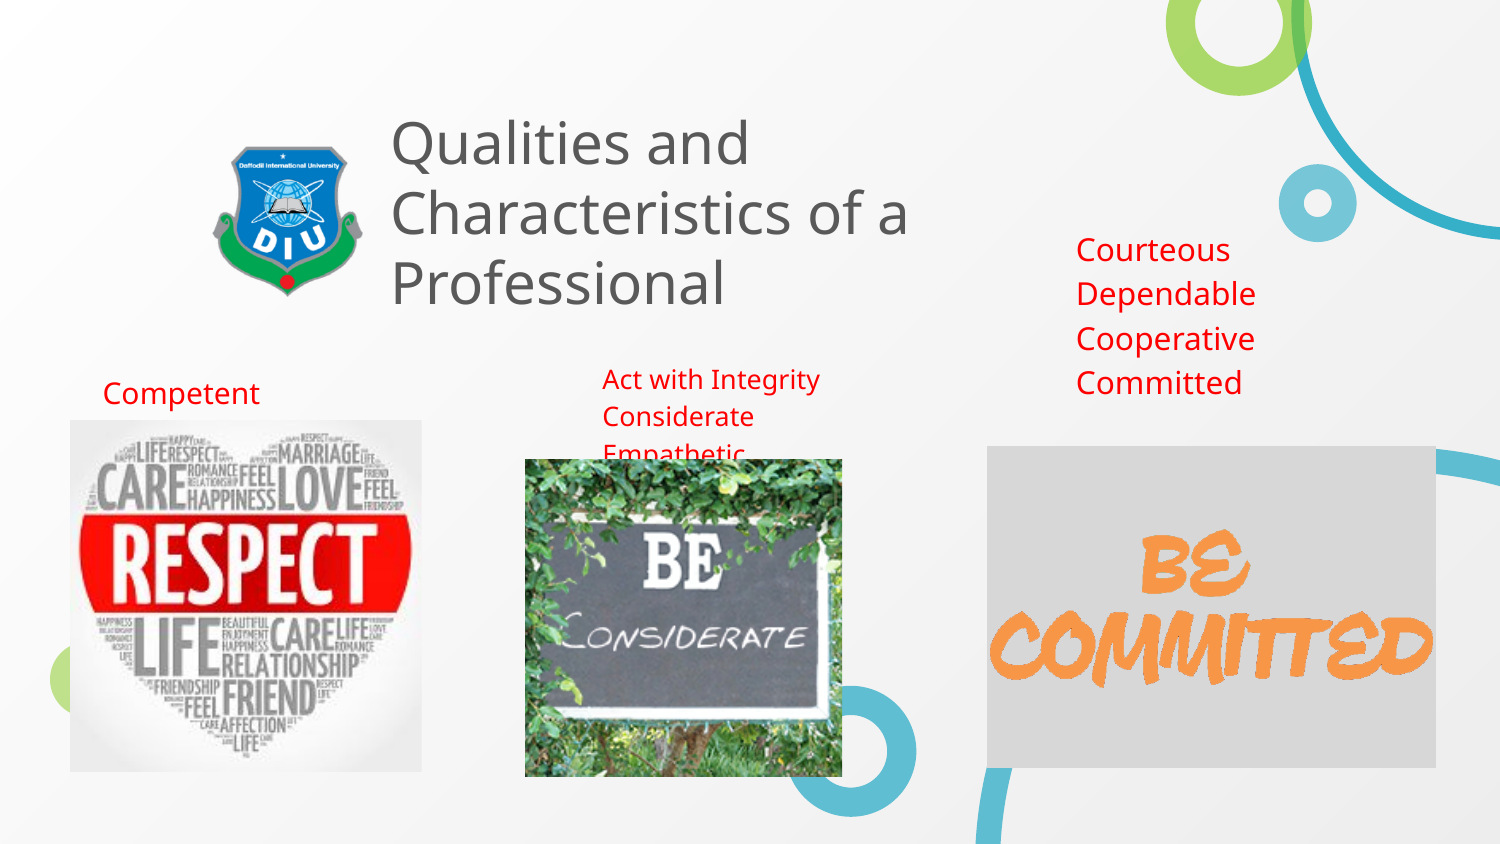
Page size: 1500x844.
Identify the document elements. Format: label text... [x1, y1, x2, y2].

list Competent Trustworthy Respectful [87, 359, 443, 503]
picture [69, 419, 423, 773]
list Courteous Dependable Cooperative Committed [1060, 214, 1416, 410]
list Act with Integrity Considerate Empathetic [587, 346, 943, 478]
title Qualities and Characteristics of a Professional [375, 98, 1181, 279]
picture [524, 458, 843, 777]
picture [211, 146, 363, 298]
picture [986, 419, 1436, 773]
